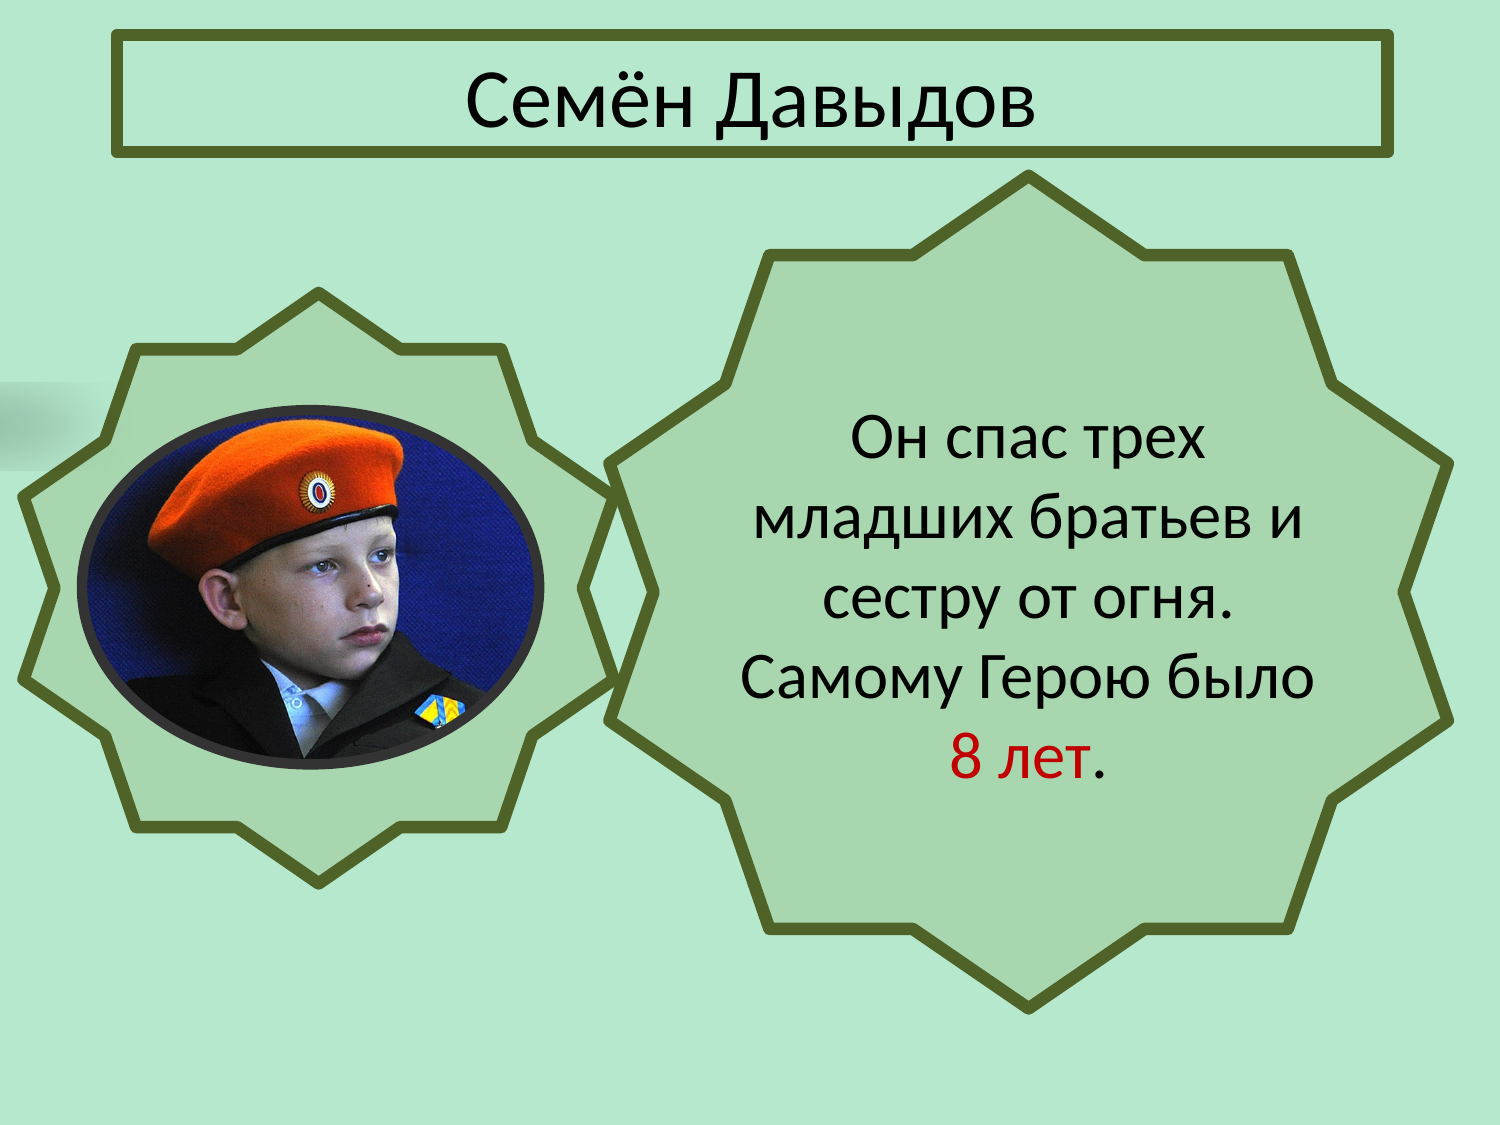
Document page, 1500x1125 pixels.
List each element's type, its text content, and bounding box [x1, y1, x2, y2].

text_box [115, 773, 522, 886]
text_box [544, 446, 616, 731]
text_box Семён Давыдов [117, 35, 1388, 153]
text_box [114, 291, 524, 408]
text_box [21, 465, 76, 719]
picture [81, 409, 540, 765]
text_box Он спас трех младших братьев и сестру от огня. Самому Герою было 8 лет. [607, 174, 1450, 1011]
